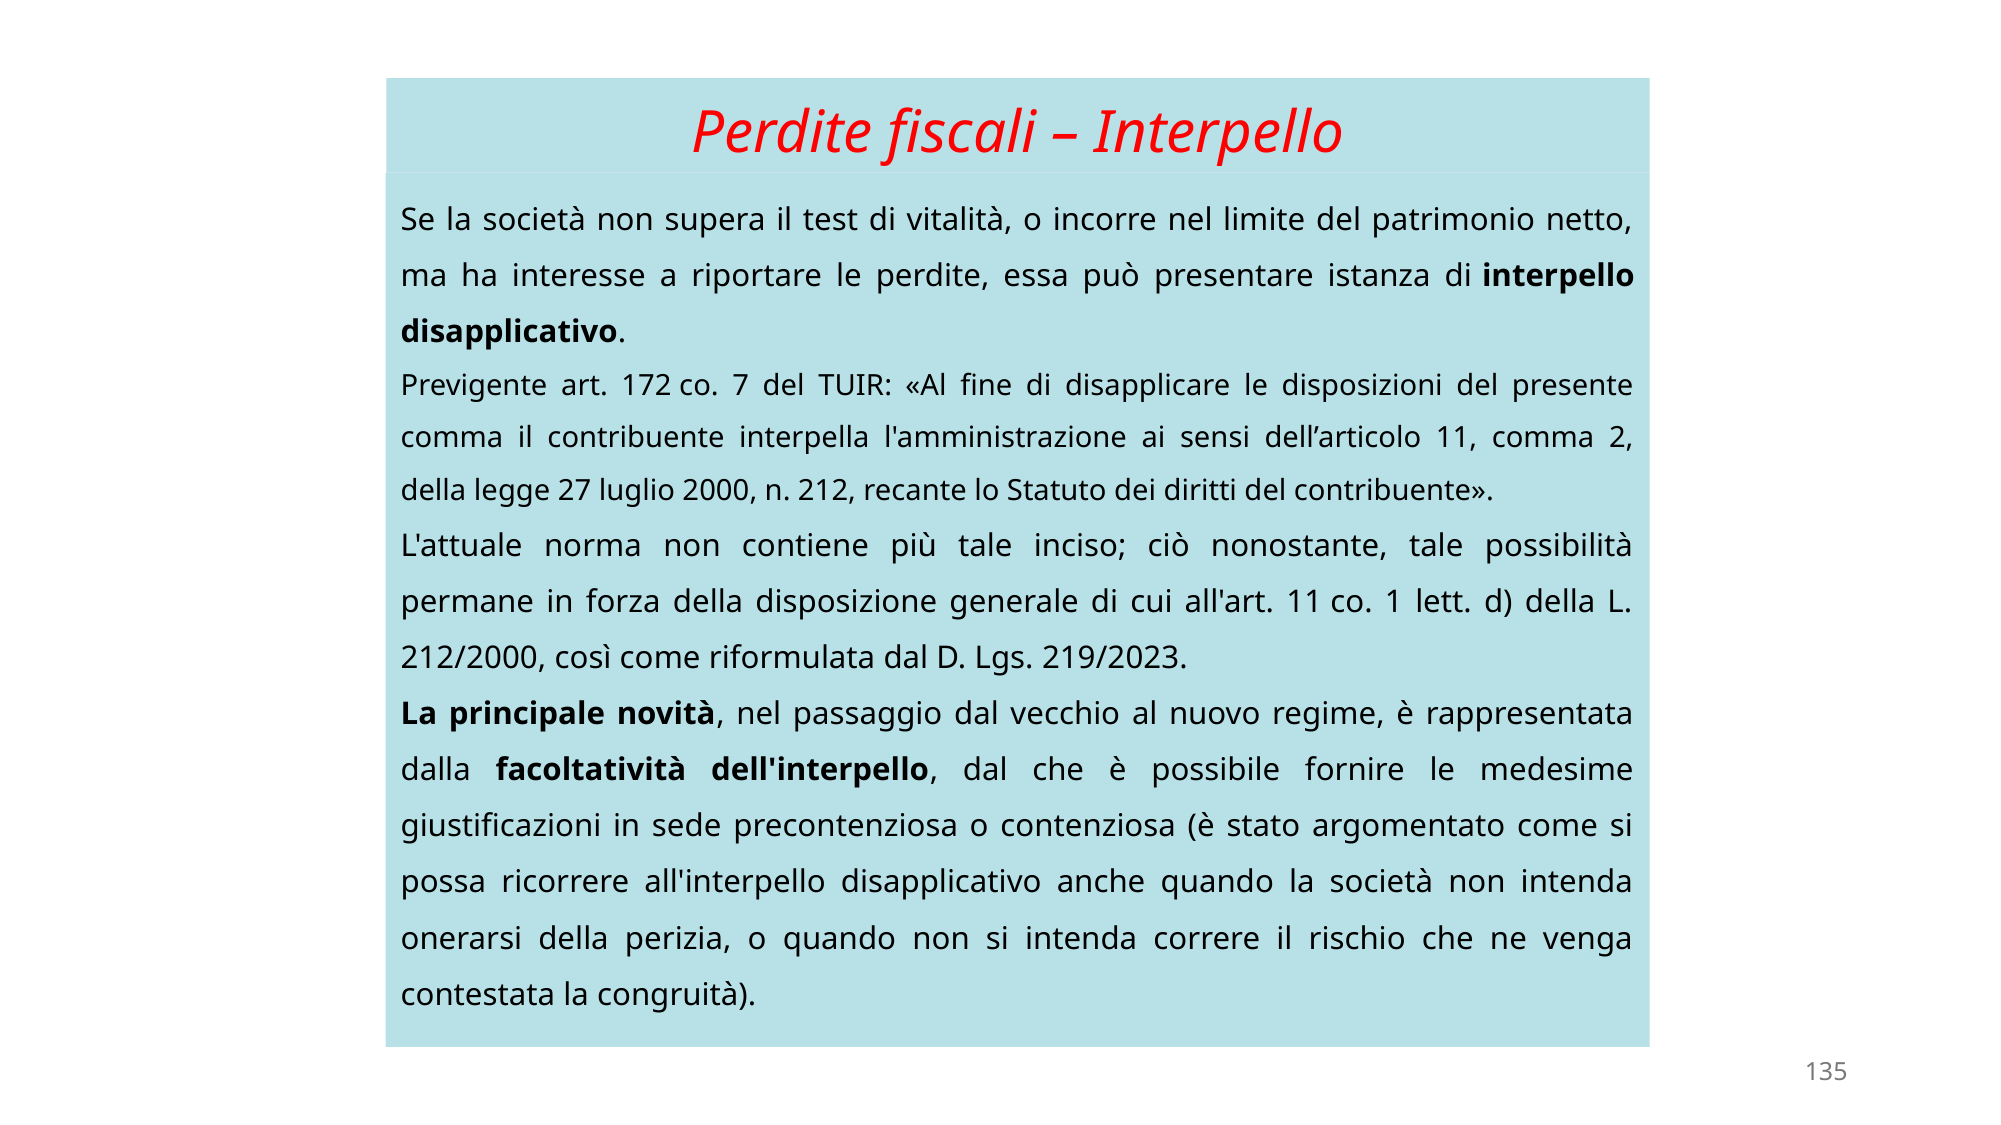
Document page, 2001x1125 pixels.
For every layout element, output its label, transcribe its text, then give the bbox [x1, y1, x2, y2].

subtitle Se la società non supera il test di vitalità, o incorre nel limite del patrimonio netto, ma ha interesse a riportare le perdite, essa può presentare istanza di interpello disapplicativo. Previgente art. 172 co. 7 del TUIR: «Al fine di disapplicare le disposizioni del presente comma il contribuente interpella l'amministrazione ai sensi dell’articolo 11, comma 2, della legge 27 luglio 2000, n. 212, recante lo Statuto dei diritti del contribuente». L'attuale norma non contiene più tale inciso; ciò nonostante, tale possibilità permane in forza della disposizione generale di cui all'art. 11 co. 1 lett. d) della L. 212/2000, così come riformulata dal D. Lgs. 219/2023. La principale novità, nel passaggio dal vecchio al nuovo regime, è rappresentata dalla facoltatività dell'interpello, dal che è possibile fornire le medesime giustificazioni in sede precontenziosa o contenziosa (è stato argomentato come si possa ricorrere all'interpello disapplicativo anche quando la società non intenda onerarsi della perizia, o quando non si intenda correre il rischio che ne venga contestata la congruità). [385, 172, 1650, 1047]
slide_number 135 [1412, 1042, 1863, 1103]
title Perdite fiscali – Interpello [386, 78, 1650, 172]
